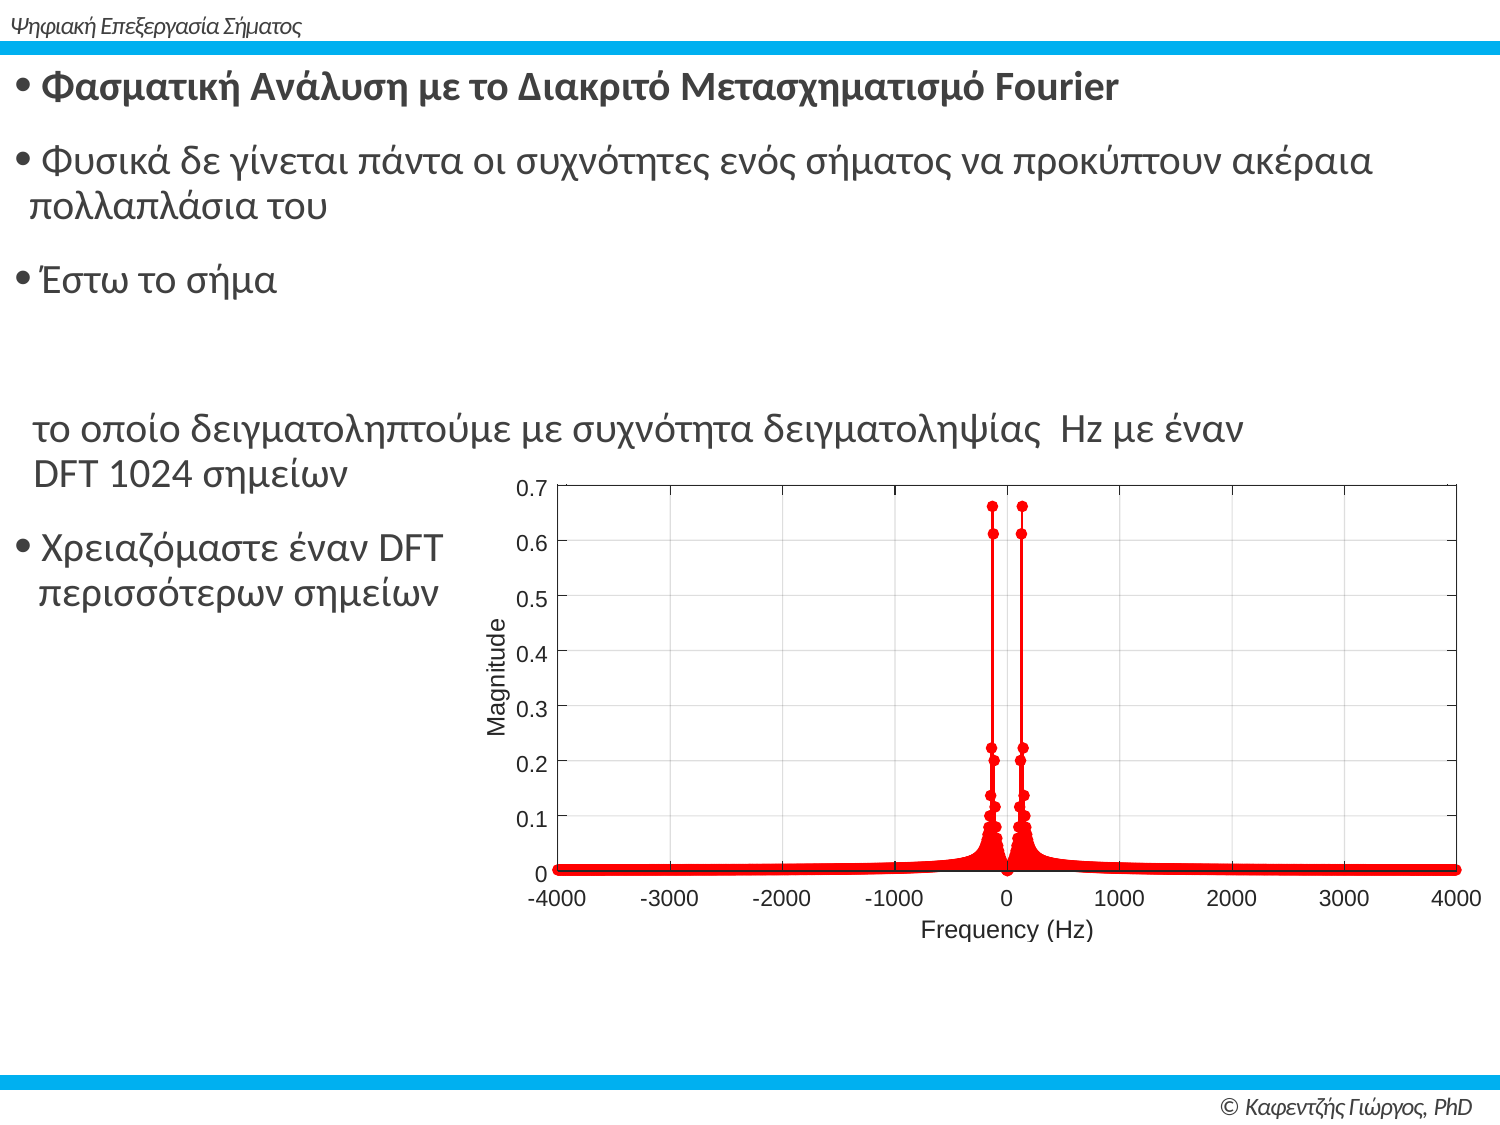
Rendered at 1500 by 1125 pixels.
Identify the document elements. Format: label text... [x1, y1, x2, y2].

picture [474, 468, 1485, 943]
title Ψηφιακή Επεξεργασία Σήματος [0, 19, 1484, 41]
text_box [0, 1075, 1500, 1090]
text_box © Καφεντζής Γιώργος, PhD [0, 1098, 1484, 1125]
text_box [0, 41, 1500, 55]
